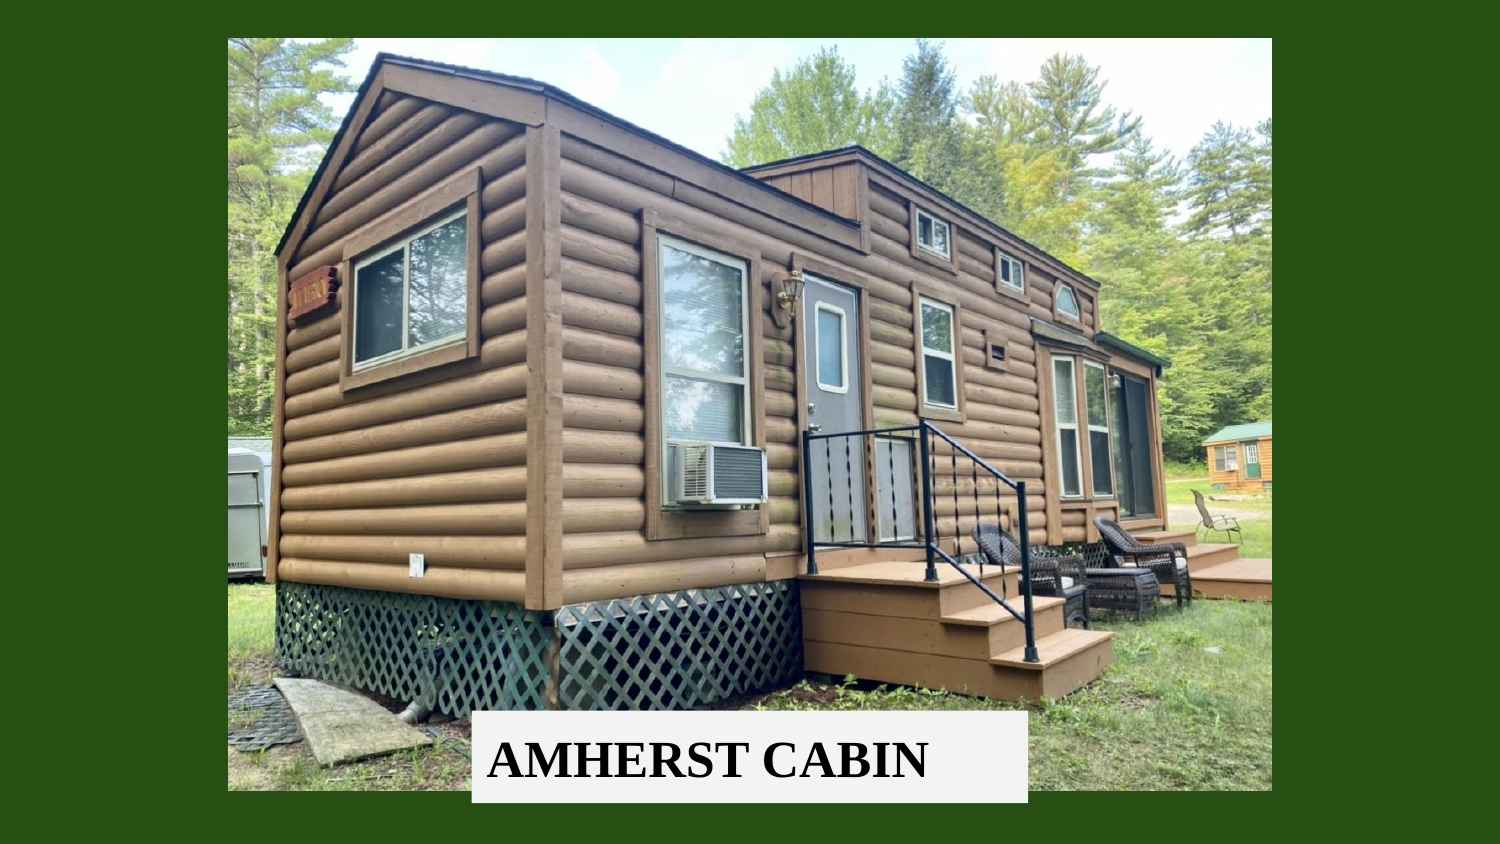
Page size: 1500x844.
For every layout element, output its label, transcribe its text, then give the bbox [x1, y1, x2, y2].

picture [227, 38, 1273, 791]
text_box AMHERST CABIN [471, 799, 1029, 804]
